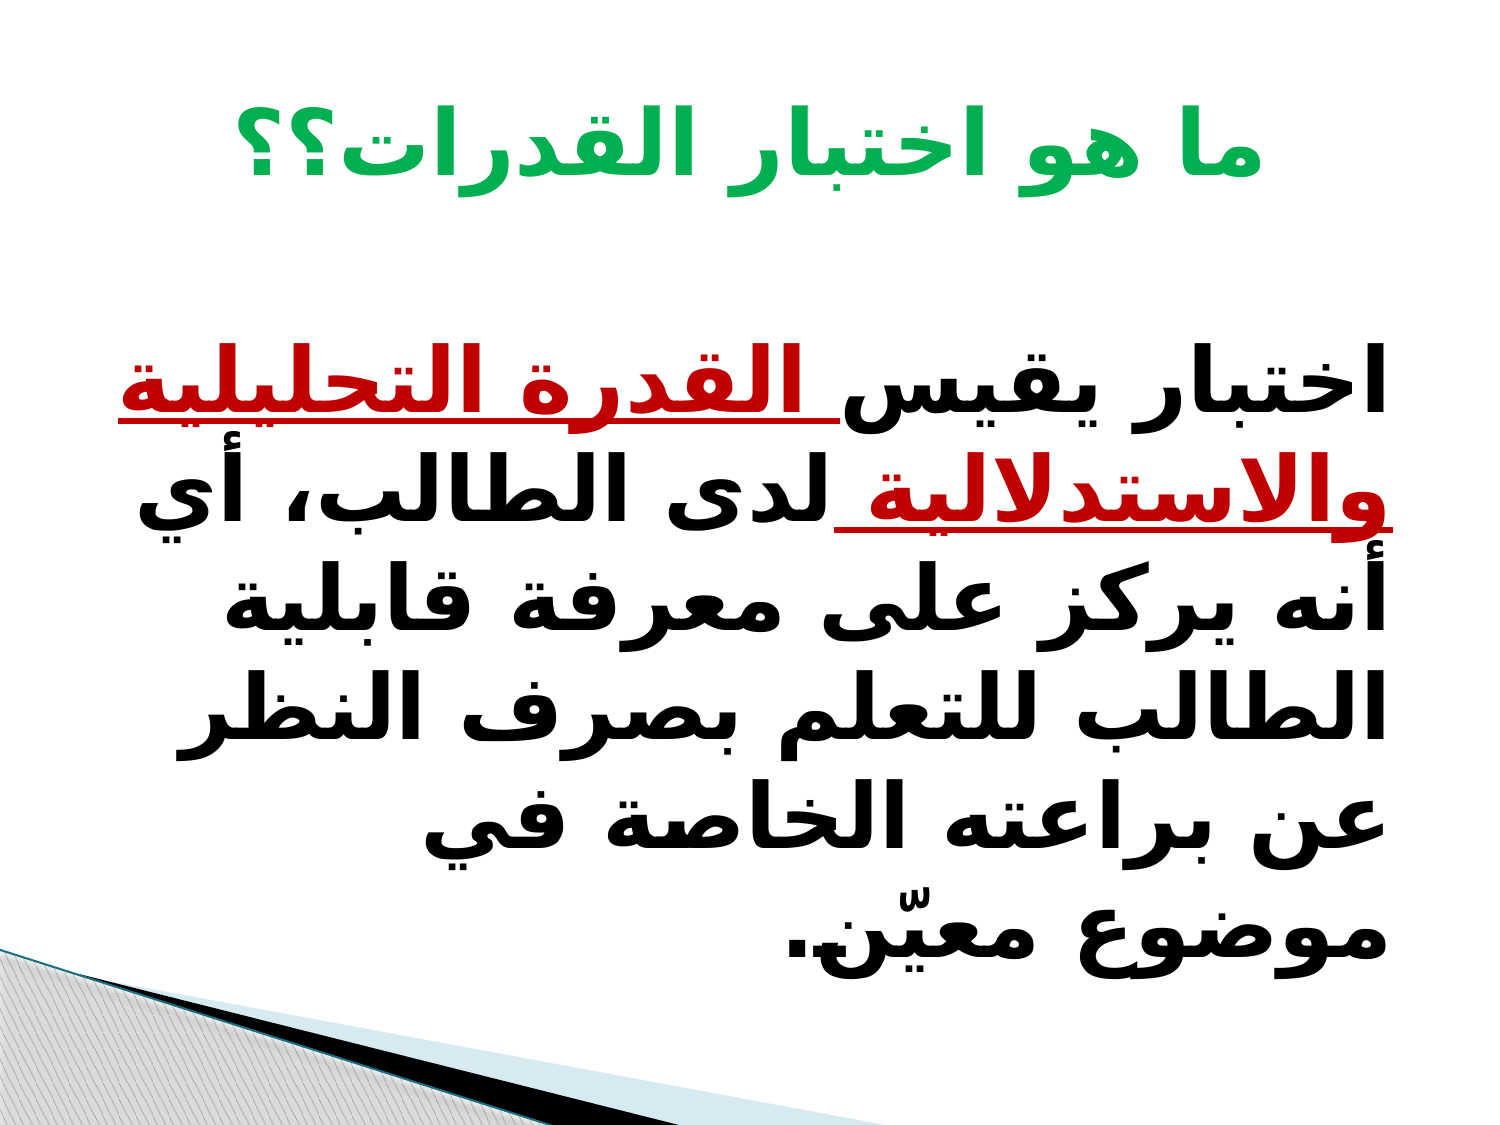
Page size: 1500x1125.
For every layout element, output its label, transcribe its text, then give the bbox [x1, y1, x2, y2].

title ما هو اختبار القدرات؟؟ [75, 45, 1425, 233]
list اختبار يقيس القدرة التحليلية والاستدلالية لدى الطالب، أي أنه يركز على معرفة قابلية الطالب للتعلم بصرف النظر عن براعته الخاصة في موضوع معيّن. [75, 314, 1425, 986]
